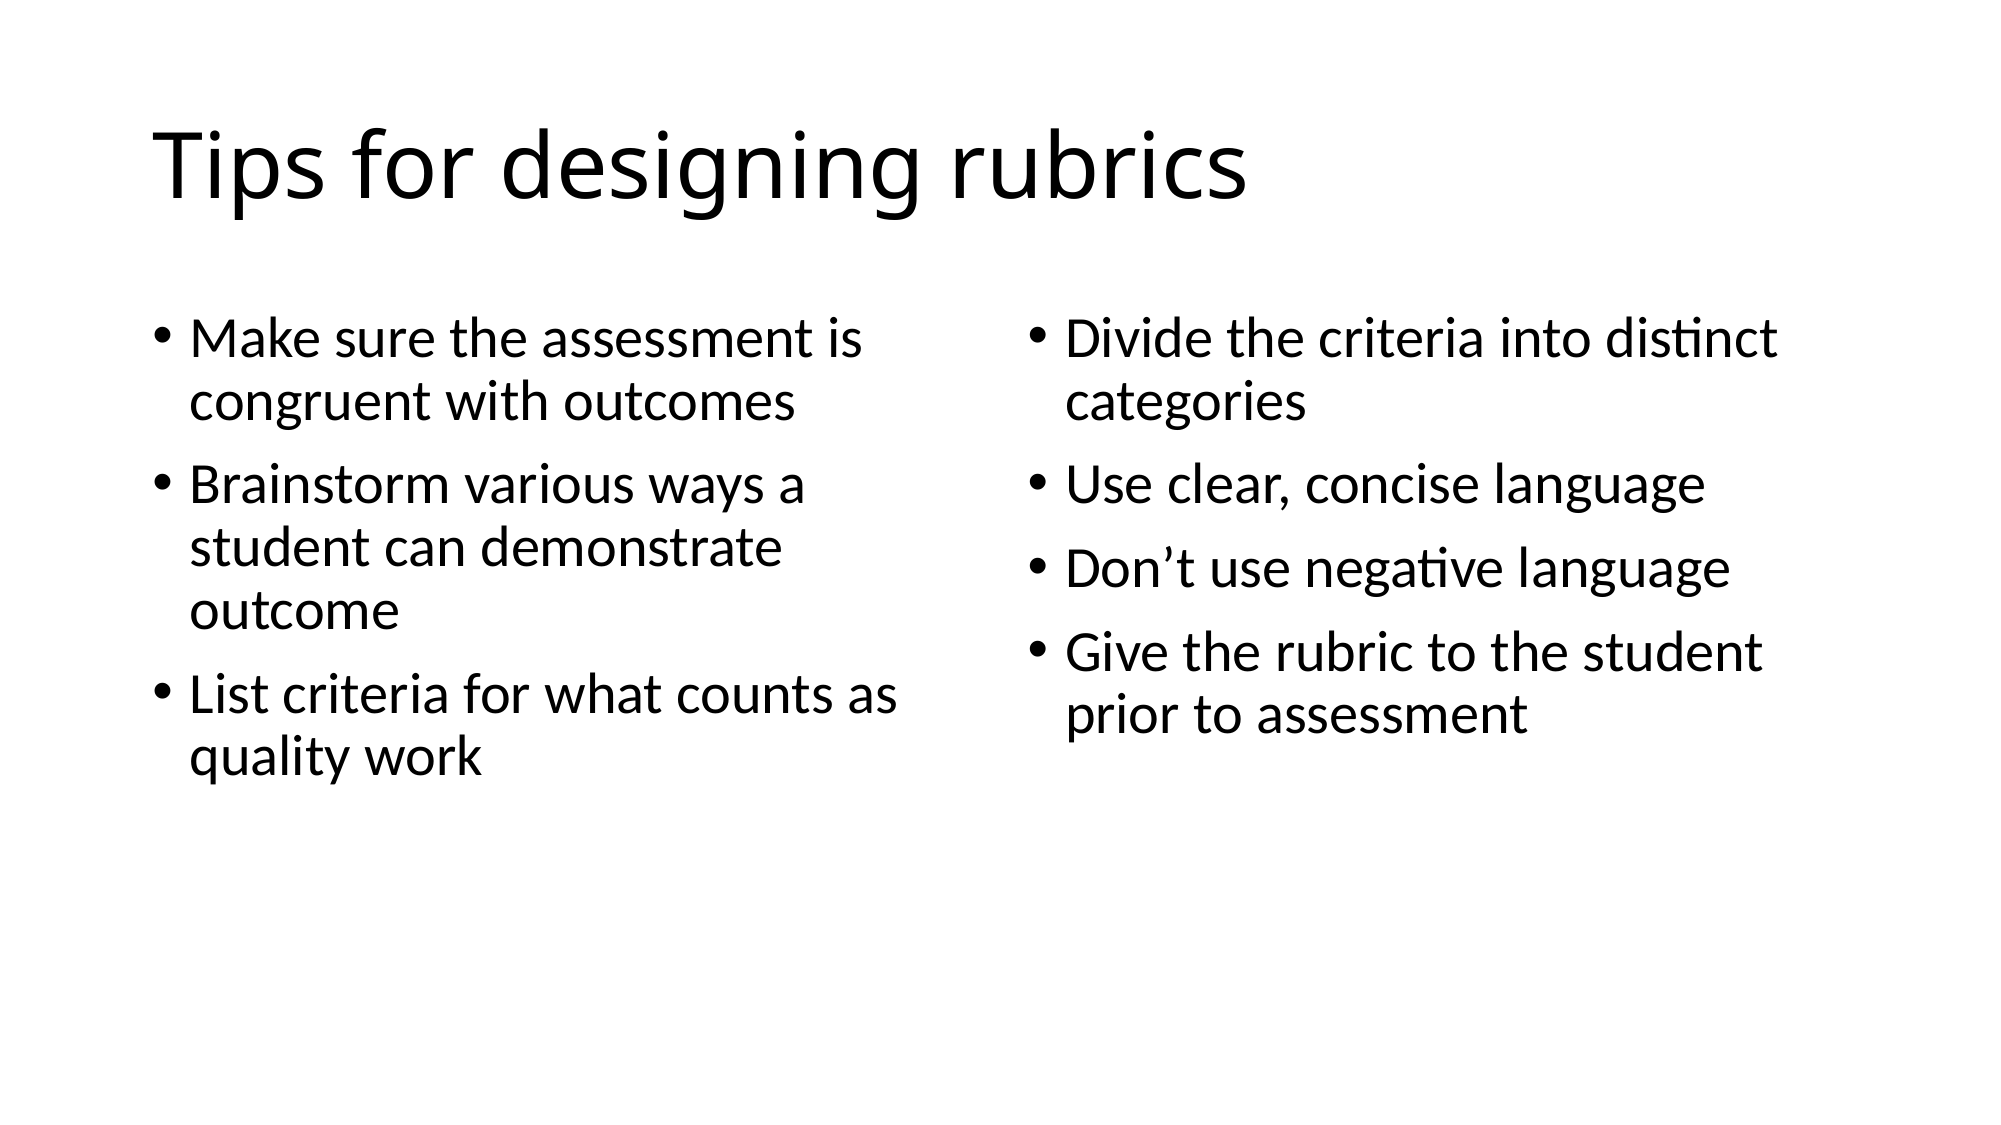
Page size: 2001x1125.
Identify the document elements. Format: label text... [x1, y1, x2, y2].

list Divide the criteria into distinct categories Use clear, concise language Don’t use negative language Give the rubric to the student prior to assessment [1012, 299, 1863, 1014]
title Tips for designing rubrics [137, 59, 1863, 278]
list Make sure the assessment is congruent with outcomes Brainstorm various ways a student can demonstrate outcome List criteria for what counts as quality work [137, 299, 988, 1014]
